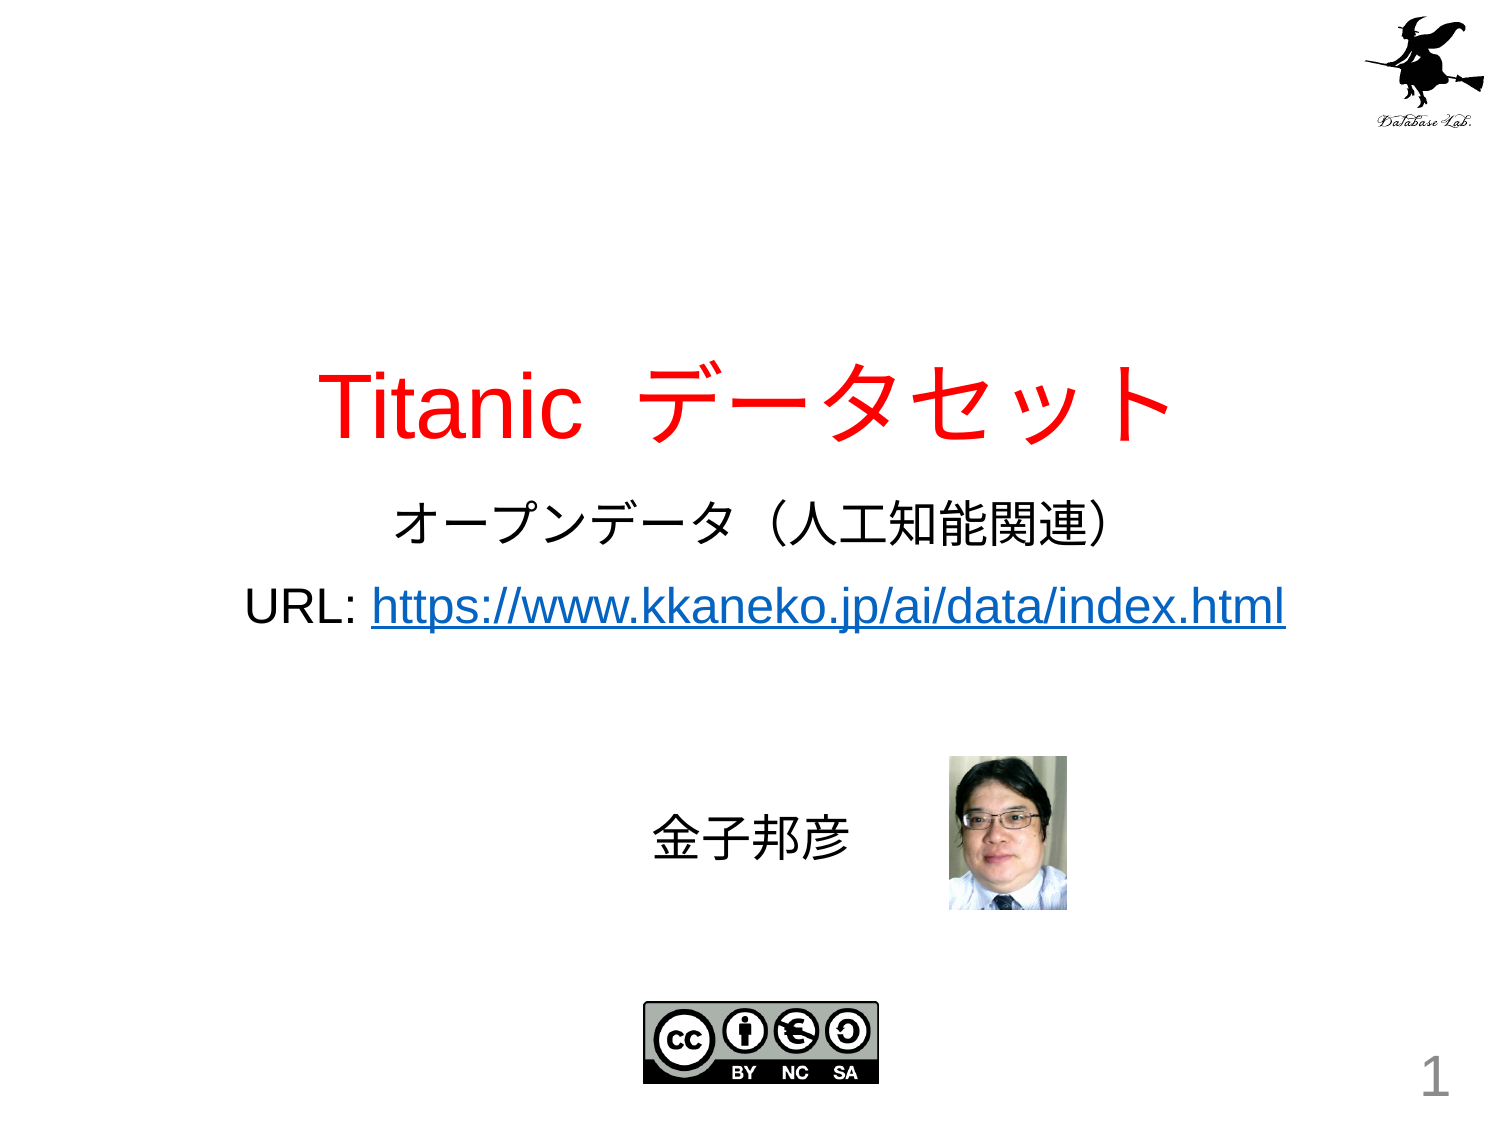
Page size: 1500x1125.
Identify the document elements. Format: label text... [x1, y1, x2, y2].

slide_number 1 [1129, 1042, 1467, 1103]
picture [1362, 14, 1486, 130]
subtitle オープンデータ（人工知能関連） URL: https://www.kkaneko.jp/ai/data/index.html [133, 484, 1397, 757]
picture [949, 756, 1067, 911]
picture [643, 1001, 879, 1084]
text_box 金子邦彦 [635, 798, 868, 875]
title Titanic データセット [112, 184, 1388, 576]
